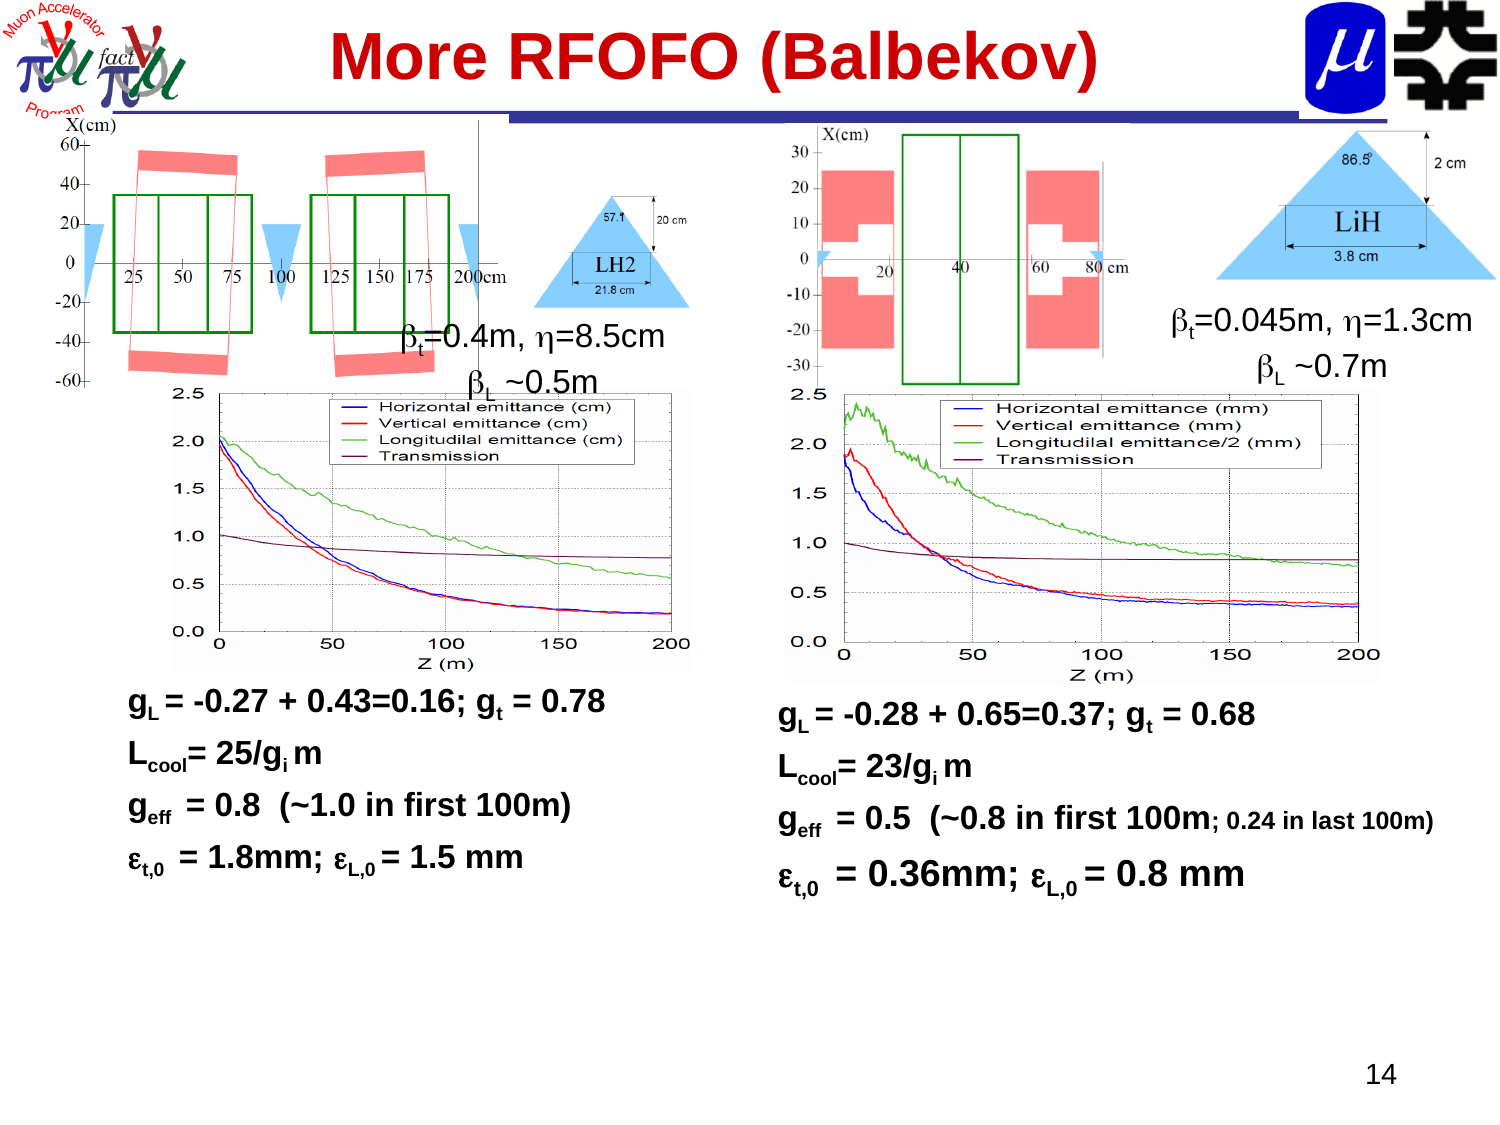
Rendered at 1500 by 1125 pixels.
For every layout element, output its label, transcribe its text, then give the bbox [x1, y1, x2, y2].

text_box t=0.4m, =8.5cm L ~0.5m [513, 307, 681, 386]
list gL = -0.27 + 0.43=0.16; gt = 0.78 Lcool= 25/gi m geff = 0.8 (~1.0 in first 100m) t,0 = 1.8mm; L,0 = 1.5 mm [112, 671, 738, 1038]
list gL = -0.28 + 0.65=0.37; gt = 0.68 Lcool= 23/gi m geff = 0.5 (~0.8 in first 100m; 0.24 in last 100m) t,0 = 0.36mm; L,0 = 0.8 mm [762, 684, 1458, 1077]
picture [1299, 0, 1500, 119]
text_box t=0.045m, =1.3cm L ~0.7m [1155, 290, 1489, 397]
title More RFOFO (Balbekov) [110, 0, 1320, 107]
picture [0, 0, 690, 672]
picture [532, 194, 690, 308]
picture [1214, 129, 1500, 280]
slide_number 14 [1062, 1047, 1413, 1125]
picture [785, 122, 1382, 685]
